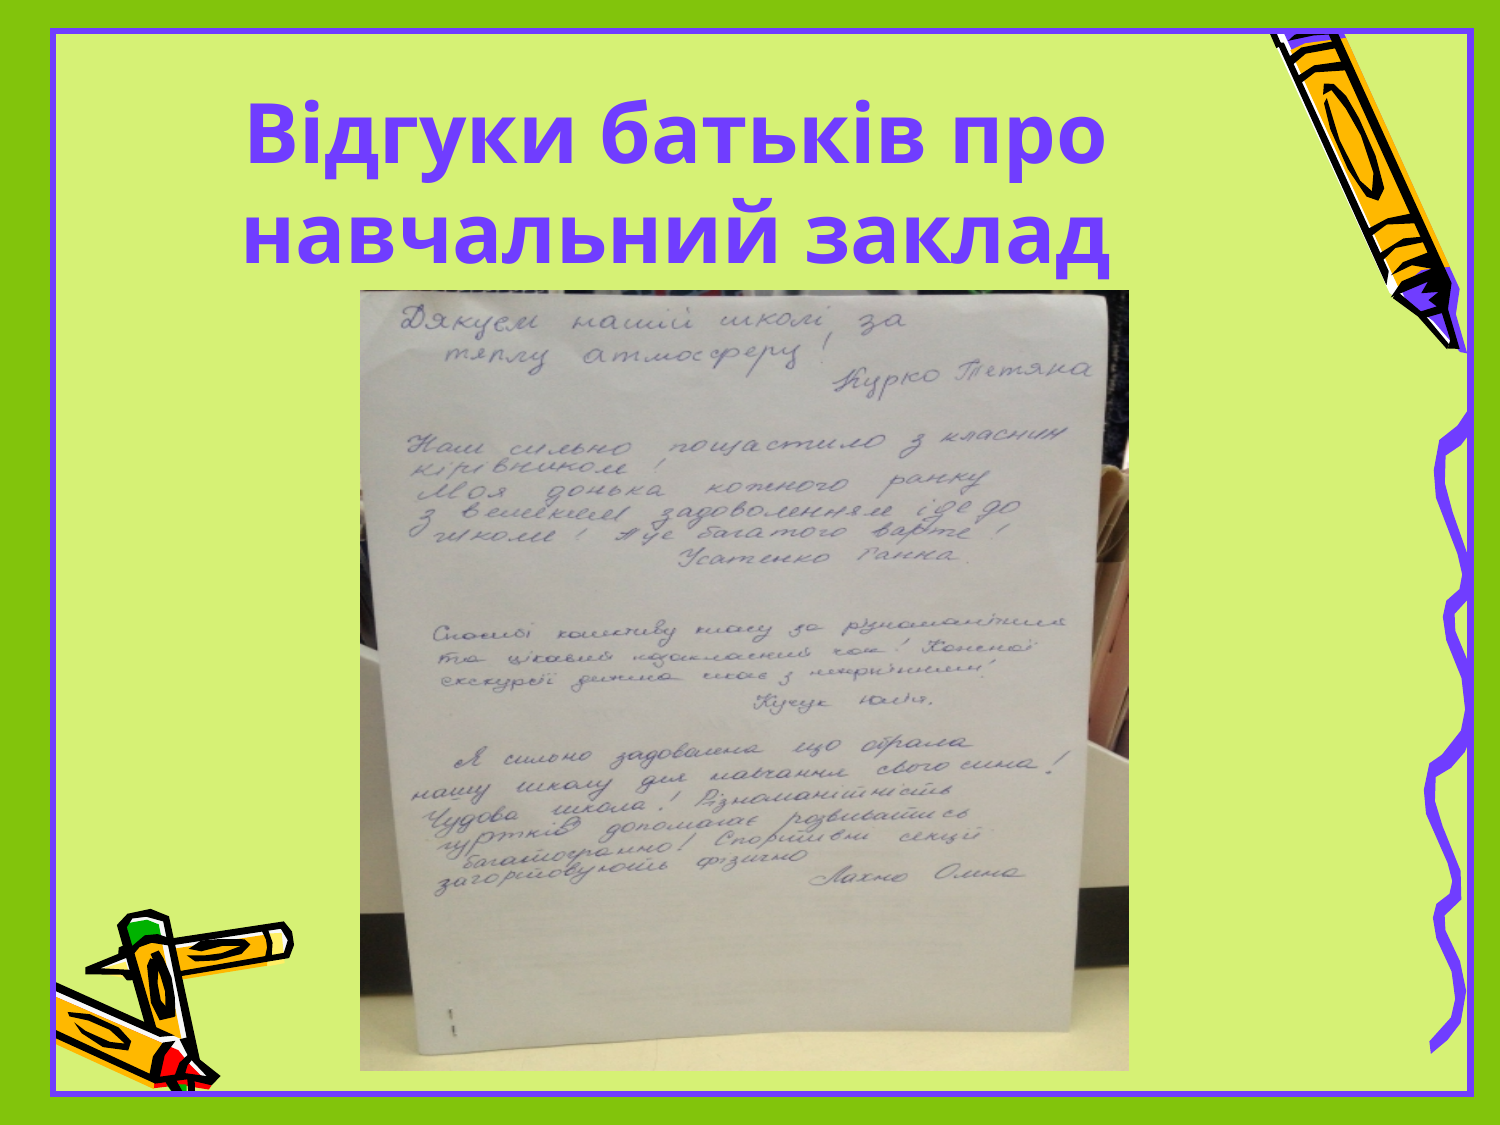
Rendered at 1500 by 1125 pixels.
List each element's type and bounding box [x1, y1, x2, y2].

text_box [23, 0, 1500, 1125]
text_box [53, 30, 1471, 1094]
list [359, 290, 1129, 1071]
